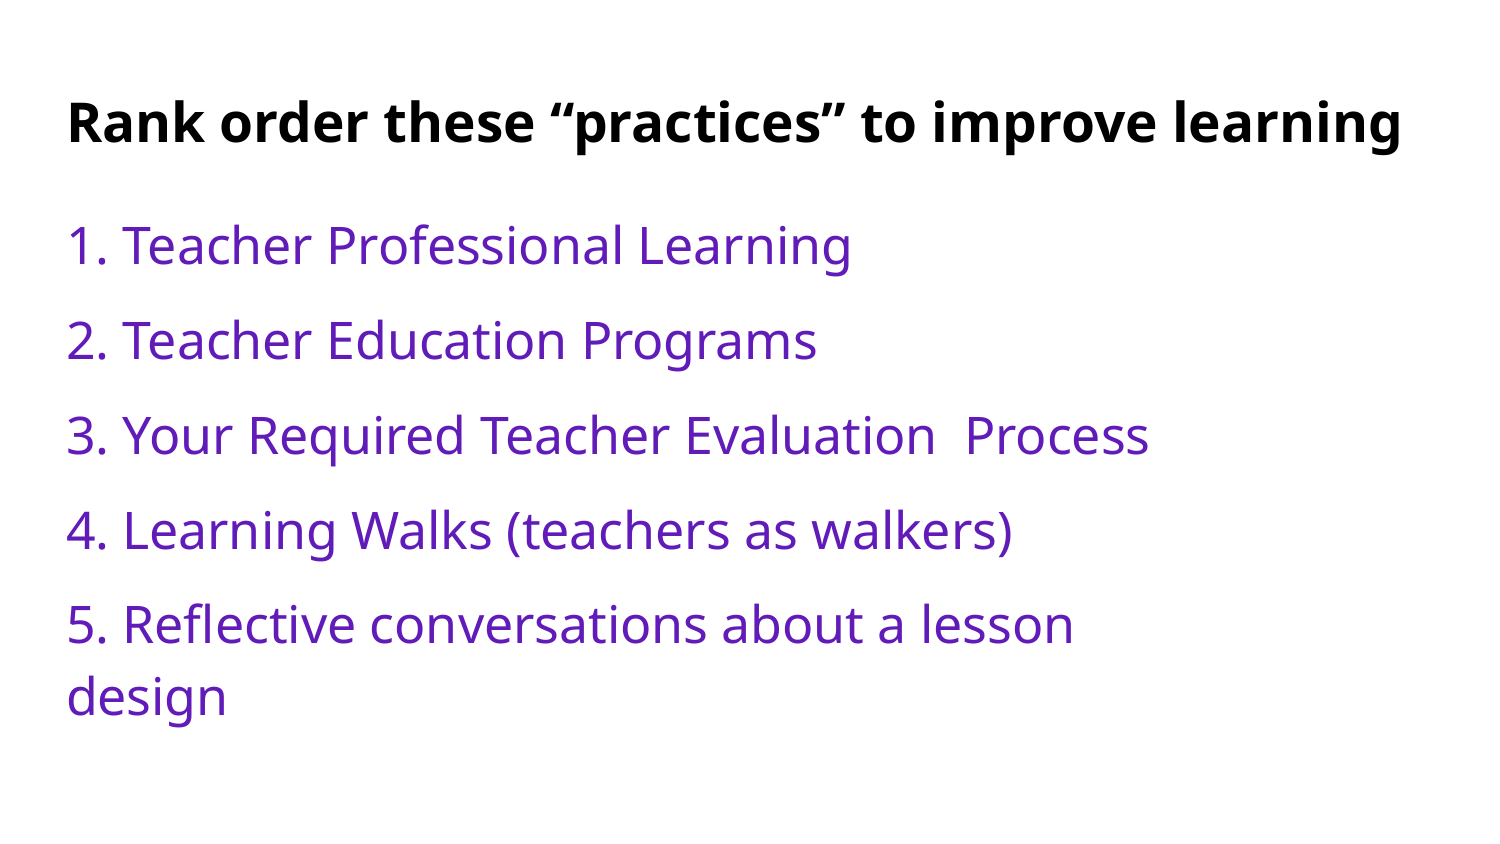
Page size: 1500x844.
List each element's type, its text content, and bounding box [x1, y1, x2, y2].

list 1. Teacher Professional Learning 2. Teacher Education Programs 3. Your Required Teacher Evaluation Process 4. Learning Walks (teachers as walkers) 5. Reflective conversations about a lesson design [51, 189, 1179, 750]
title Rank order these “practices” to improve learning [51, 72, 1449, 176]
